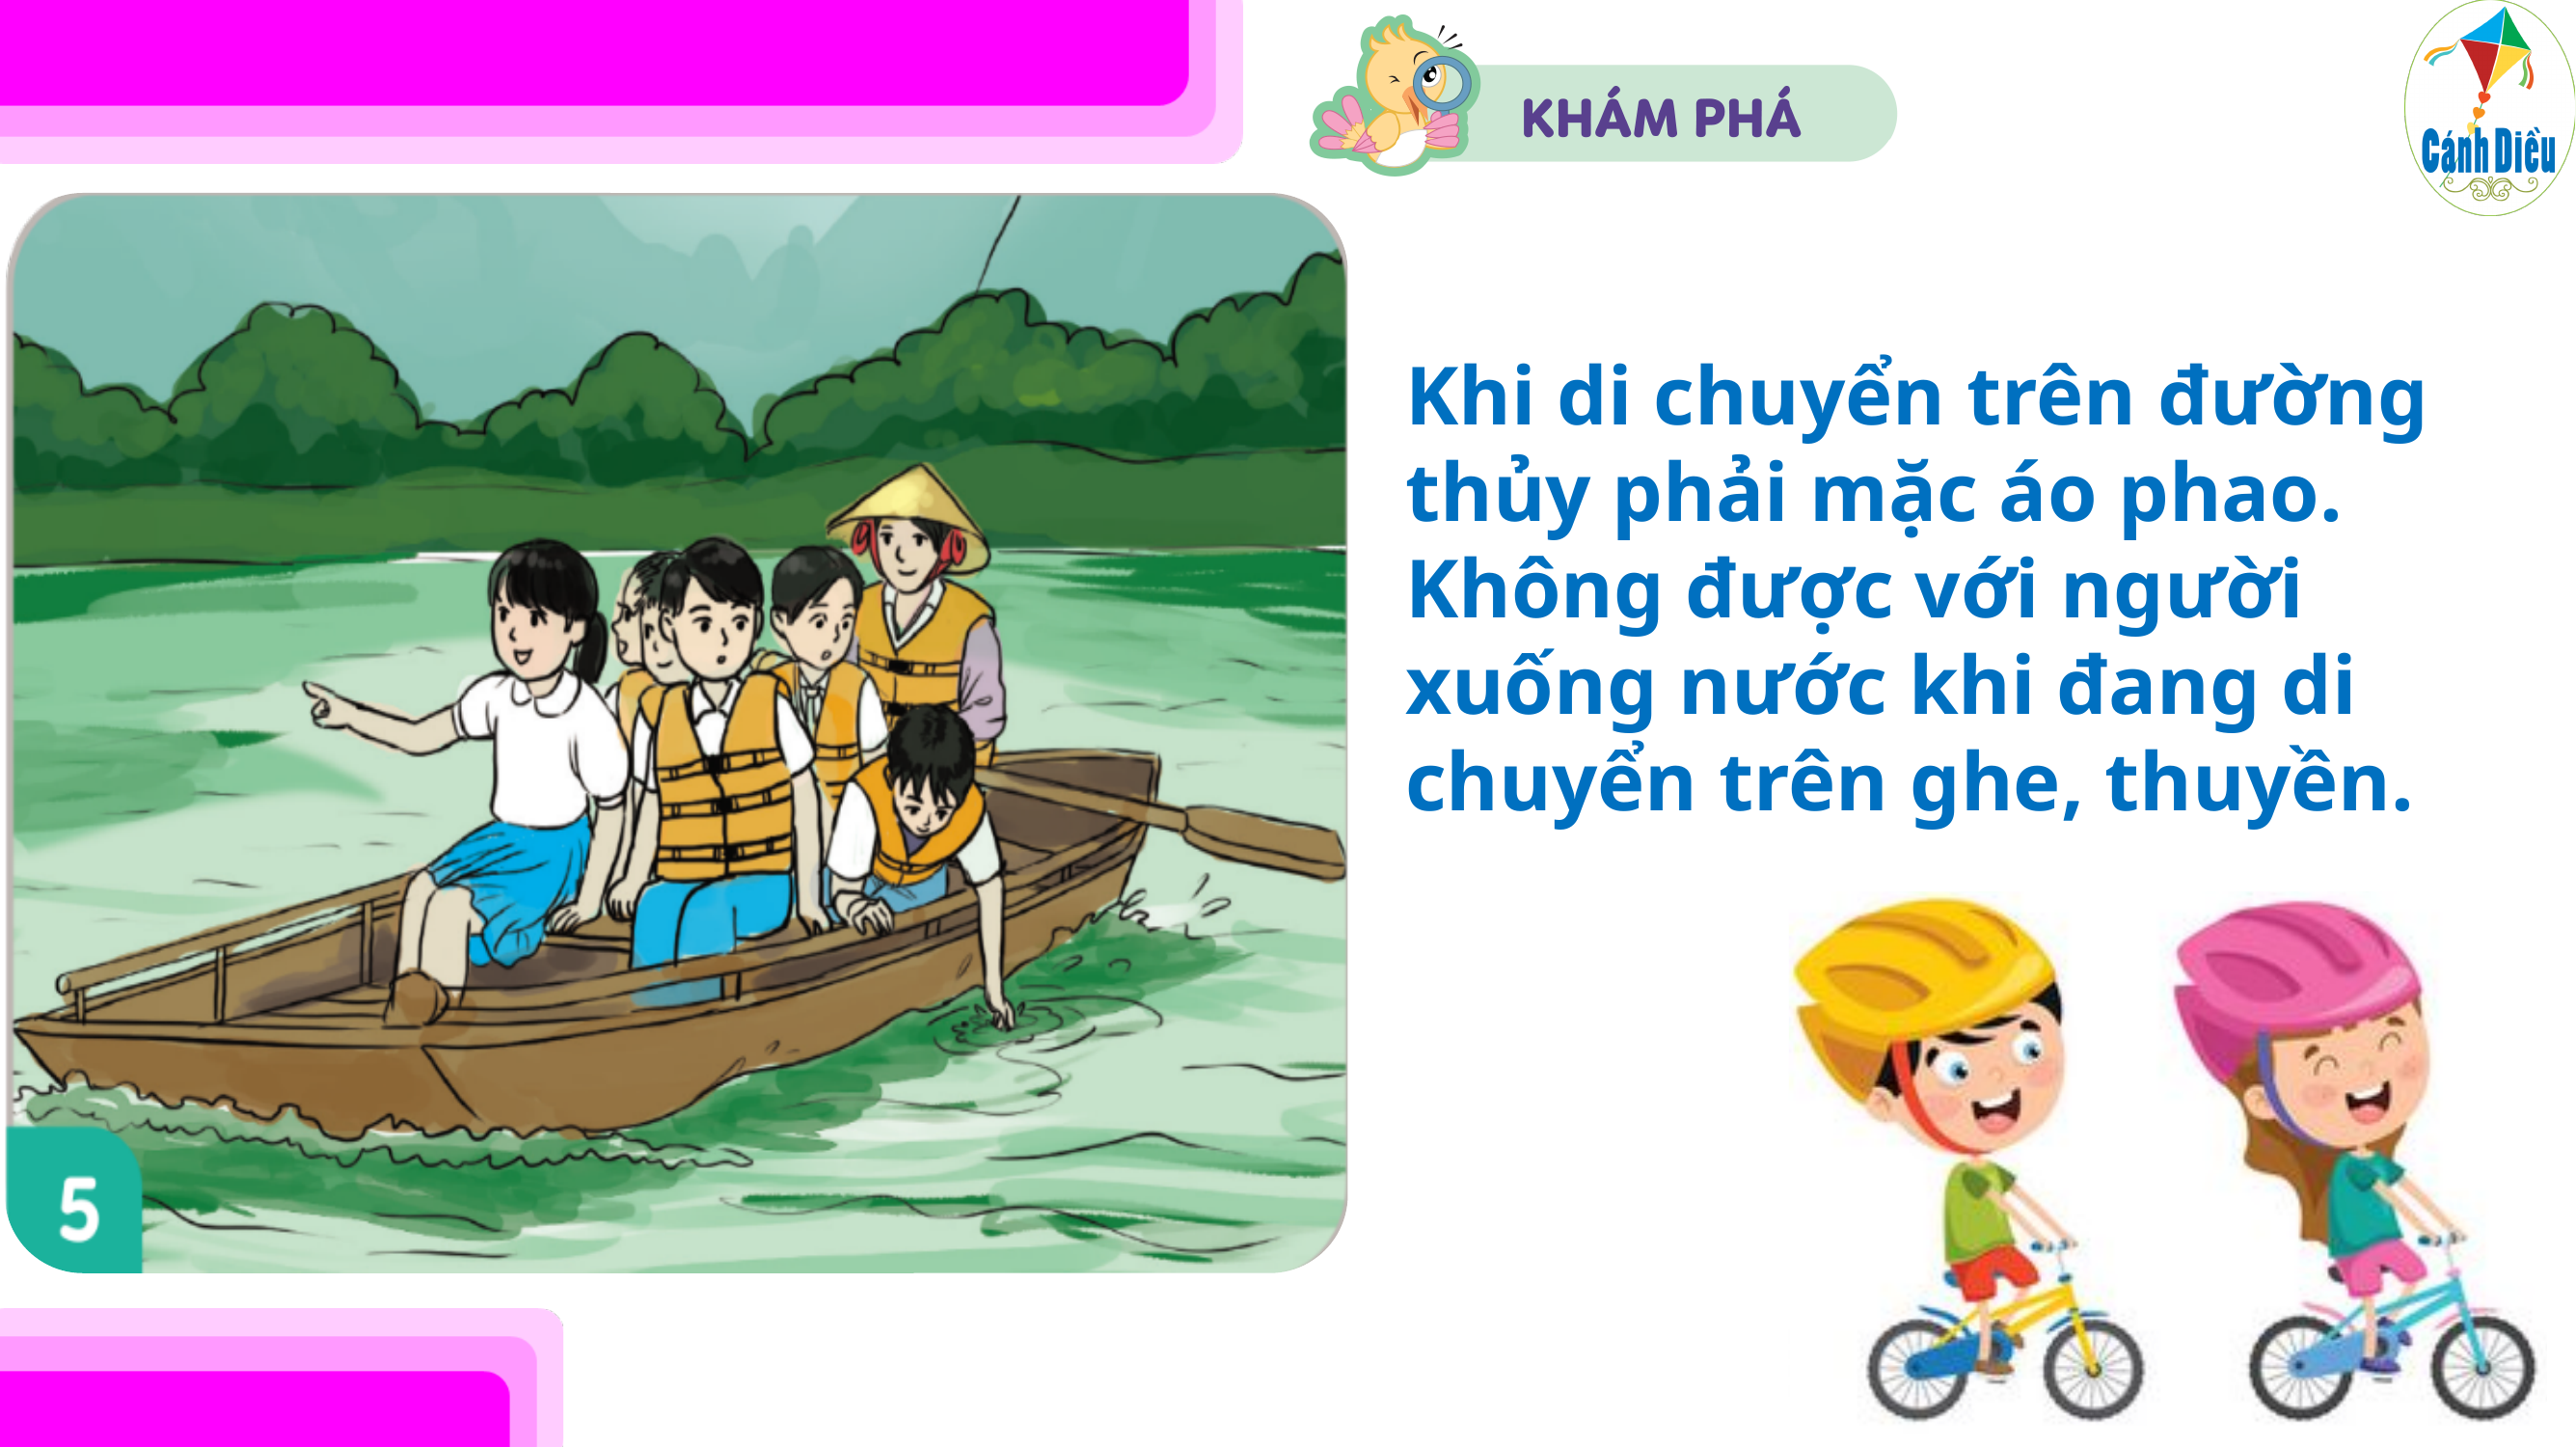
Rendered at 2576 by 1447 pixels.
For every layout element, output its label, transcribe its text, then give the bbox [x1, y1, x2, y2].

text_box Khi di chuyển trên đường thủy phải mặc áo phao. Không được với người xuống nước khi đang di chuyển trên ghe, thuyền. [1391, 338, 2570, 834]
picture [0, 1308, 564, 1447]
picture [1301, 7, 1901, 182]
picture [1788, 891, 2547, 1447]
picture [4, 192, 1348, 1273]
picture [2404, 0, 2575, 216]
picture [0, 0, 1243, 164]
